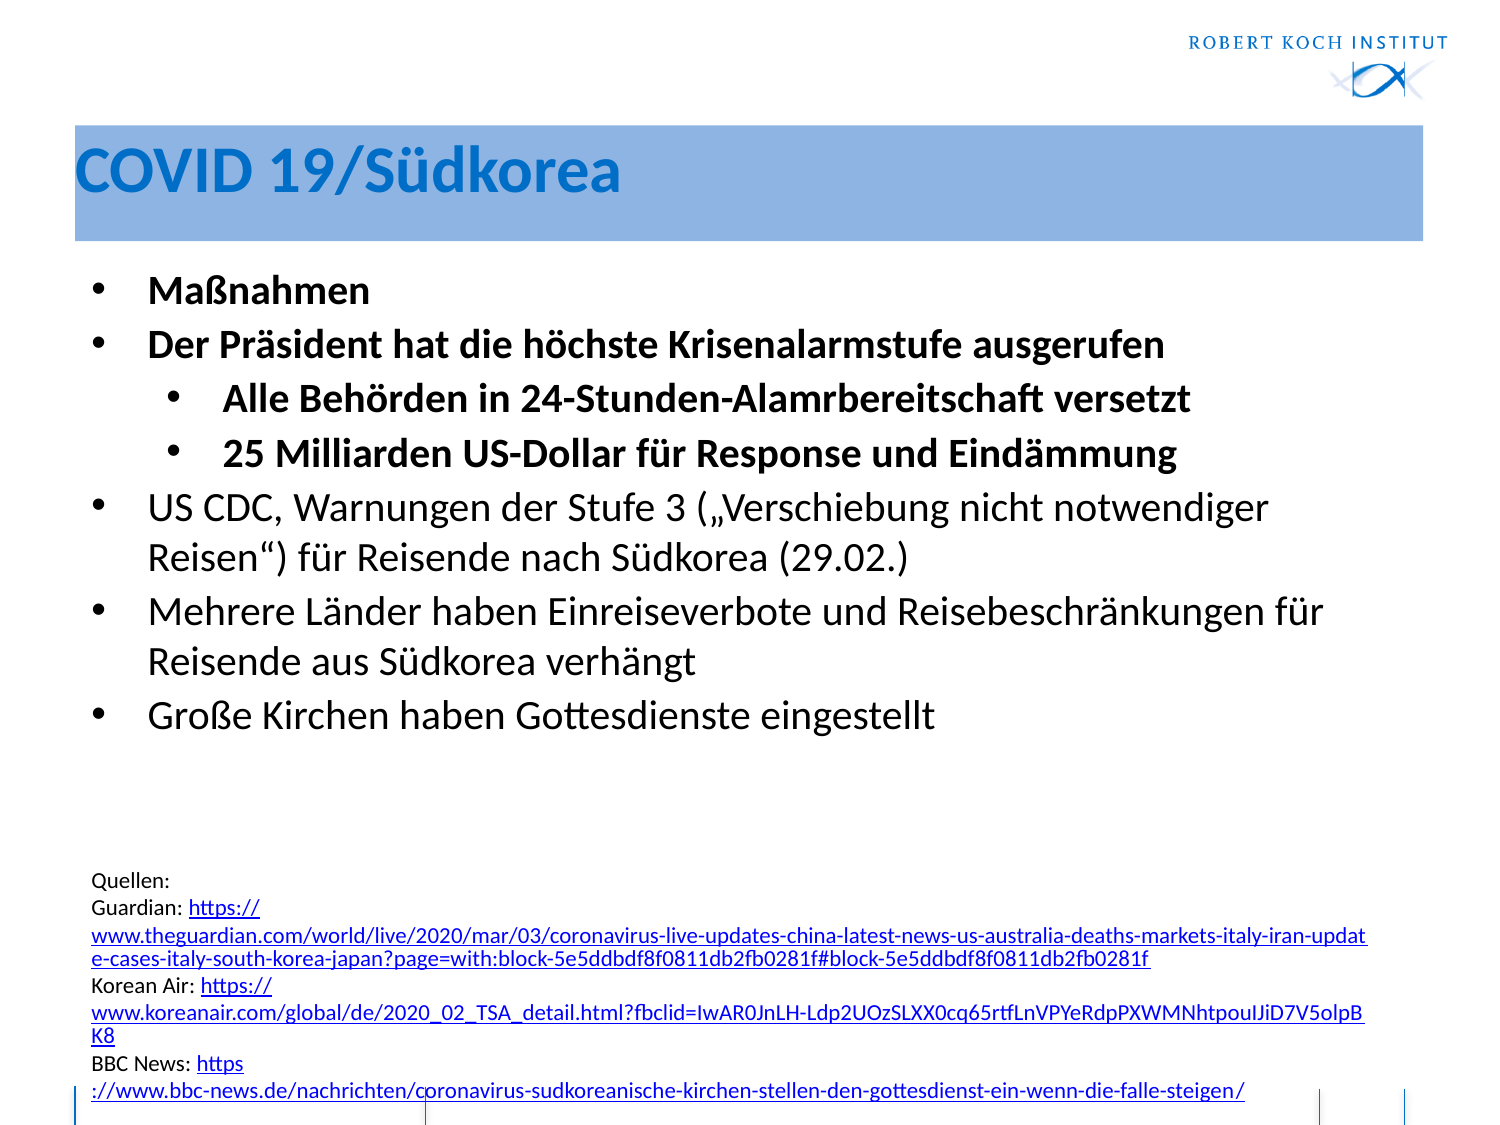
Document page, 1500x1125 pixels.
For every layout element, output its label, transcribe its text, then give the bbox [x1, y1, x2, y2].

text_box Quellen: Guardian: https://www.theguardian.com/world/live/2020/mar/03/coronavirus-live-updates-china-latest-news-us-australia-deaths-markets-italy-iran-update-cases-italy-south-korea-japan?page=with:block-5e5ddbdf8f0811db2fb0281f#block-5e5ddbdf8f0811db2fb0281f Korean Air: https://www.koreanair.com/global/de/2020_02_TSA_detail.html?fbclid=IwAR0JnLH-Ldp2UOzSLXX0cq65rtfLnVPYeRdpPXWMNhtpouIJiD7V5olpBK8 BBC News: https://www.bbc-news.de/nachrichten/coronavirus-sudkoreanische-kirchen-stellen-den-gottesdienst-ein-wenn-die-falle-steigen/ [76, 857, 1388, 1065]
text_box Maßnahmen Der Präsident hat die höchste Krisenalarmstufe ausgerufen Alle Behörden in 24-Stunden-Alamrbereitschaft versetzt 25 Milliarden US-Dollar für Response und Eindämmung US CDC, Warnungen der Stufe 3 („Verschiebung nicht notwendiger Reisen“) für Reisende nach Südkorea (29.02.) Mehrere Länder haben Einreiseverbote und Reisebeschränkungen für Reisende aus Südkorea verhängt Große Kirchen haben Gottesdienste eingestellt [76, 255, 1424, 790]
picture [1182, 29, 1454, 109]
title COVID 19/Südkorea [75, 125, 1424, 242]
